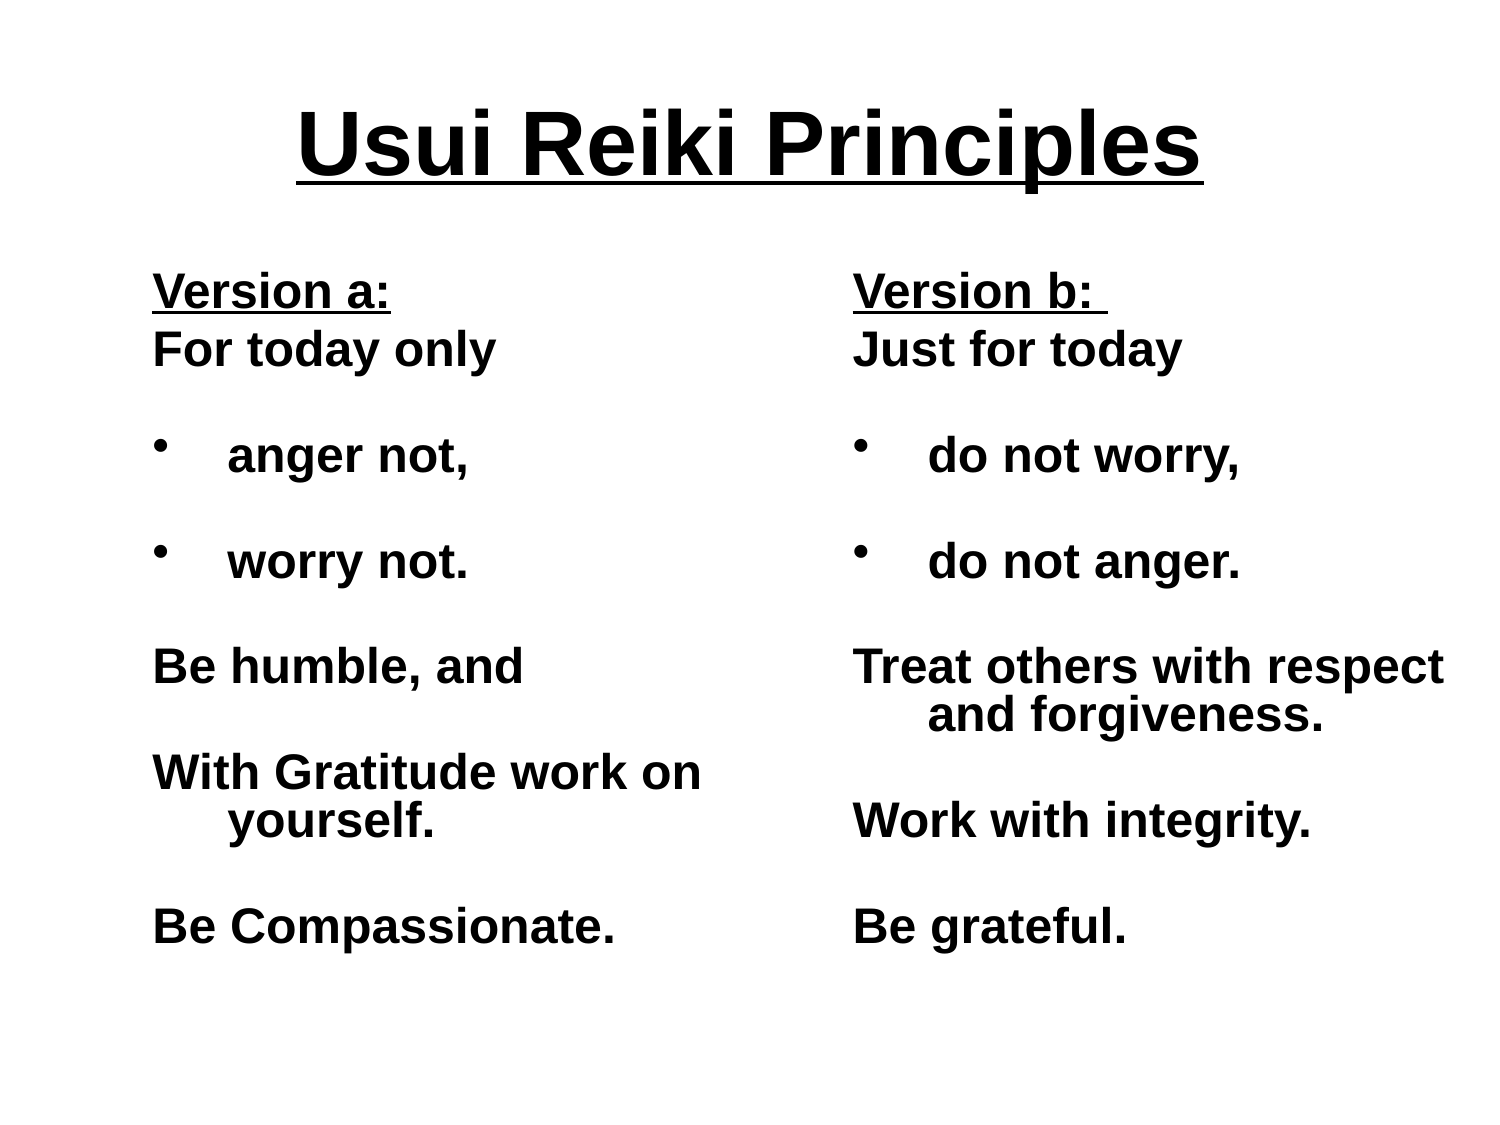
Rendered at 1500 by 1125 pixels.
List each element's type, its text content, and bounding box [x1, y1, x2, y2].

list Version b: Just for today do not worry, do not anger. Treat others with respect and forgiveness. Work with integrity. Be grateful. [837, 262, 1500, 1006]
title Usui Reiki Principles [74, 44, 1426, 233]
list Version a: For today only anger not, worry not. Be humble, and With Gratitude work on yourself. Be Compassionate. [137, 262, 801, 1006]
